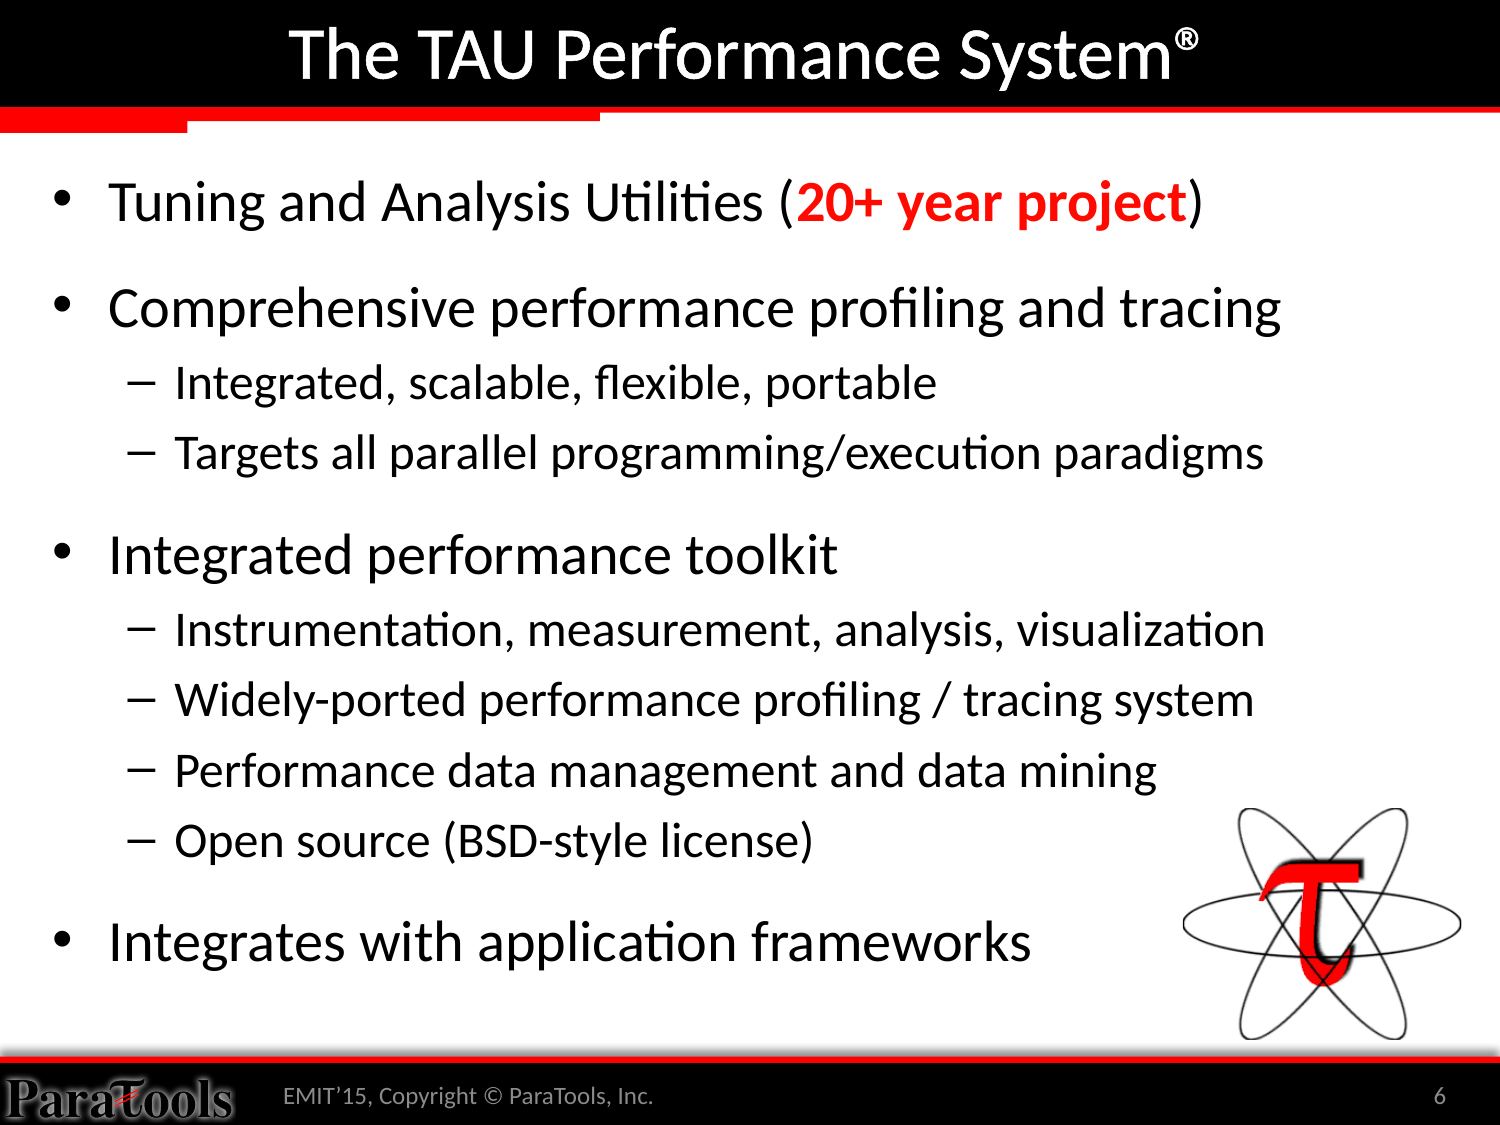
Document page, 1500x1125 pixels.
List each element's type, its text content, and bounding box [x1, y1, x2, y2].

list Tuning and Analysis Utilities (20+ year project) Comprehensive performance profiling and tracing Integrated, scalable, flexible, portable Targets all parallel programming/execution paradigms Integrated performance toolkit Instrumentation, measurement, analysis, visualization Widely-ported performance profiling / tracing system Performance data management and data mining Open source (BSD-style license) Integrates with application frameworks [37, 169, 1462, 1040]
slide_number 6 [1312, 1065, 1462, 1125]
title The TAU Performance System® [0, 0, 1500, 102]
picture [1182, 807, 1462, 1040]
footer EMIT’15, Copyright © ParaTools, Inc. [268, 1065, 1281, 1125]
picture [0, 1072, 236, 1123]
